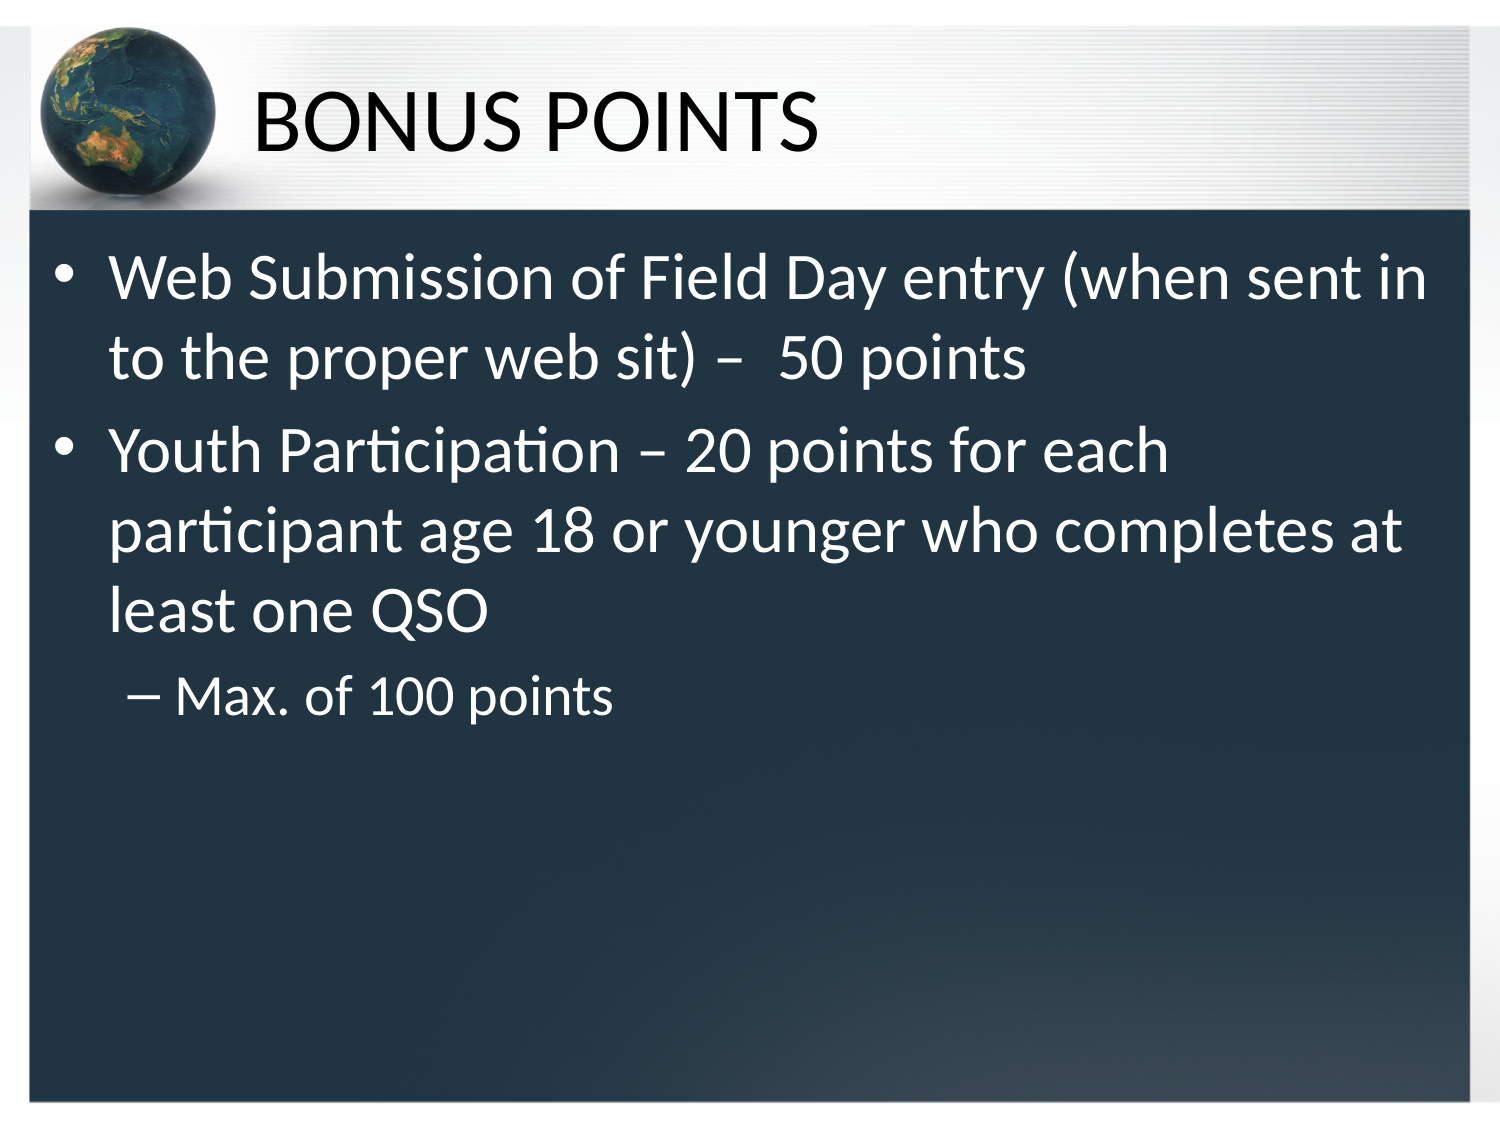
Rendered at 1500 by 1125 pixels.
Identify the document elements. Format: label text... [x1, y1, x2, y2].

title BONUS POINTS [237, 21, 1463, 209]
picture [0, 0, 1500, 1125]
list Web Submission of Field Day entry (when sent in to the proper web sit) – 50 points Youth Participation – 20 points for each participant age 18 or younger who completes at least one QSO Max. of 100 points [37, 224, 1463, 1038]
